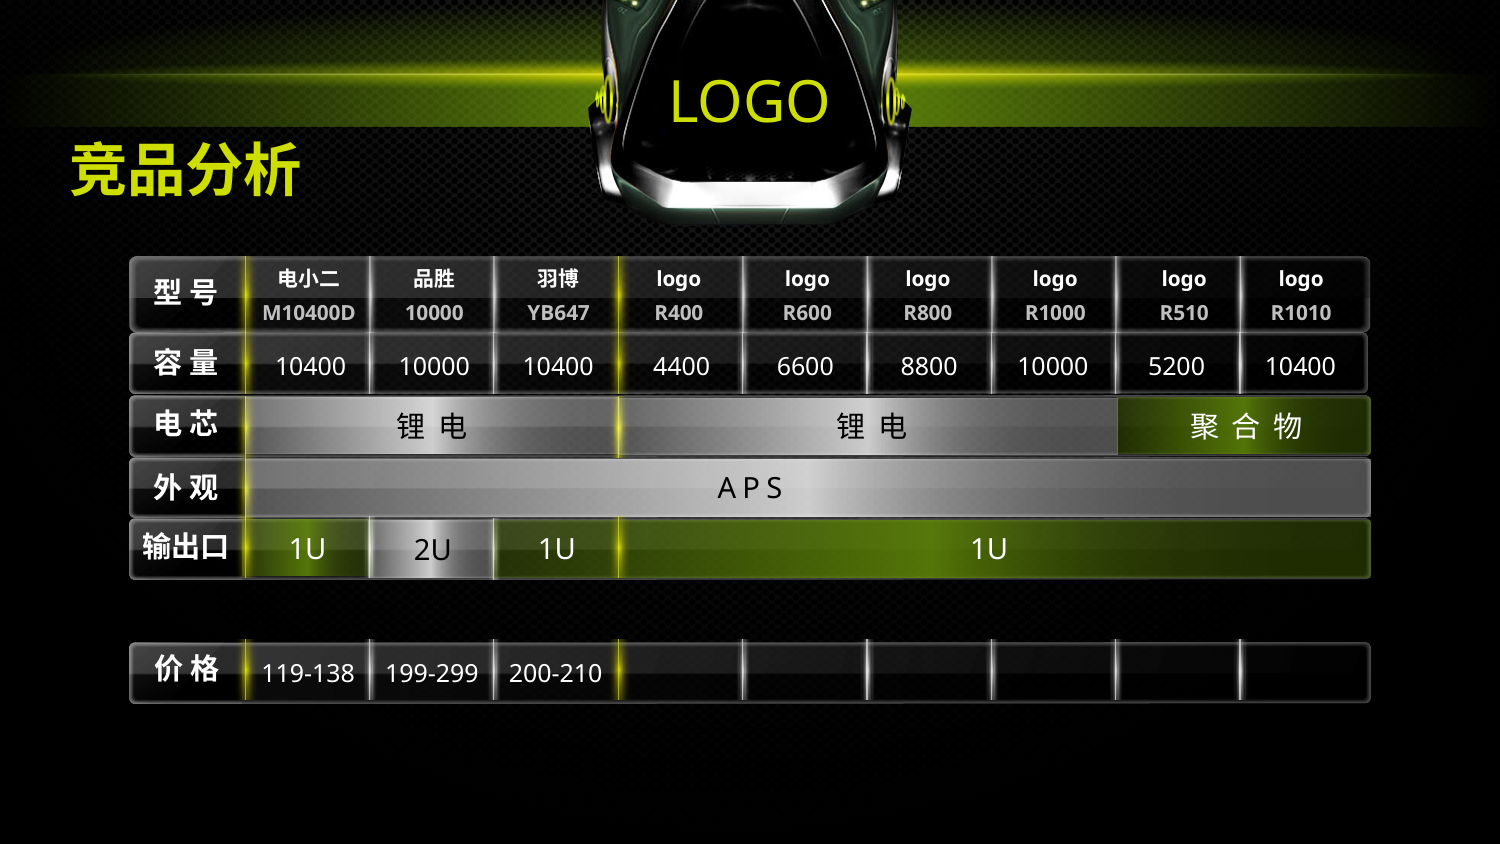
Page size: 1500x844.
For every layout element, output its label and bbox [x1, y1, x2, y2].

text_box [129, 256, 231, 332]
text_box [1250, 343, 1355, 389]
text_box [611, 397, 1118, 459]
text_box [231, 458, 1371, 518]
text_box [231, 396, 633, 458]
text_box [231, 256, 1250, 332]
picture [0, 234, 1500, 844]
text_box [1250, 258, 1374, 333]
text_box [494, 516, 1371, 578]
text_box [231, 332, 1250, 394]
text_box [231, 639, 1250, 701]
text_box [0, 0, 1500, 234]
text_box [368, 518, 504, 580]
text_box [231, 516, 379, 578]
text_box [241, 649, 1316, 699]
